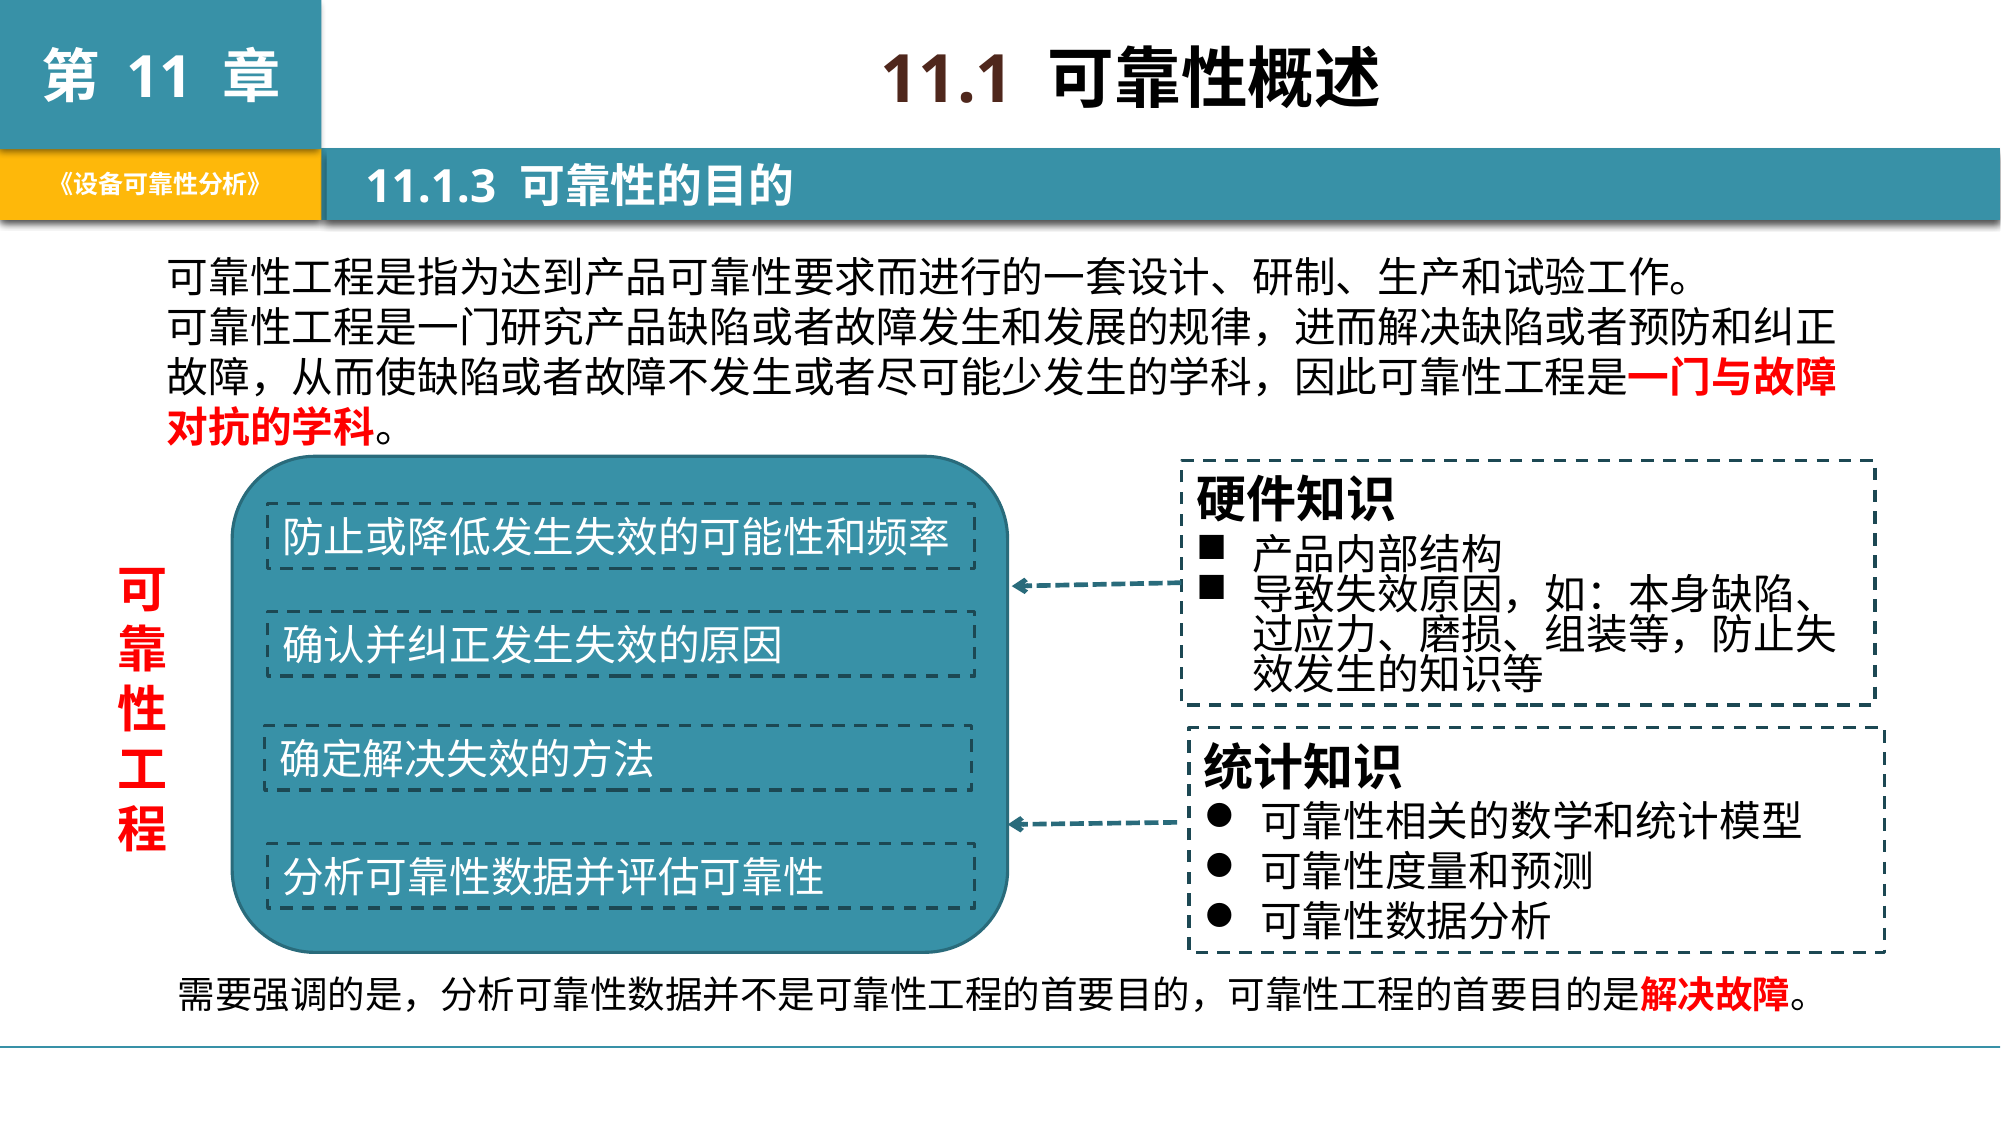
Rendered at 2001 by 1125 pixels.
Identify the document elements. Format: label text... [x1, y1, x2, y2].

text_box 防止或降低发生失效的可能性和频率 [267, 503, 975, 569]
text_box [230, 459, 1010, 954]
text_box 需要强调的是，分析可靠性数据并不是可靠性工程的首要目的，可靠性工程的首要目的是解决故障。 [162, 964, 1855, 1024]
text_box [1011, 583, 1182, 587]
text_box 分析可靠性数据并评估可靠性 [267, 843, 975, 909]
text_box 硬件知识 产品内部结构 导致失效原因，如：本身缺陷、过应力、磨损、组装等，防止失效发生的知识等 [1181, 460, 1876, 706]
text_box 确定解决失效的方法 [264, 725, 972, 791]
text_box 11.1.3 可靠性的目的 [323, 145, 2000, 224]
text_box 统计知识 可靠性相关的数学和统计模型 可靠性度量和预测 可靠性数据分析 [1188, 727, 1885, 953]
text_box 可靠性工程是指为达到产品可靠性要求而进行的一套设计、研制、生产和试验工作。 可靠性工程是一门研究产品缺陷或者故障发生和发展的规律，进而解决缺陷或者预防和纠正故障，从而使缺陷或者故障不发生或者尽可能少发生的学科，因此可靠性工程是一门与故障对抗的学科。 [151, 243, 1876, 459]
text_box 11.1 可靠性概述 [345, 28, 1917, 150]
text_box 可靠性工程 [102, 550, 178, 866]
text_box 确认并纠正发生失效的原因 [267, 611, 975, 677]
